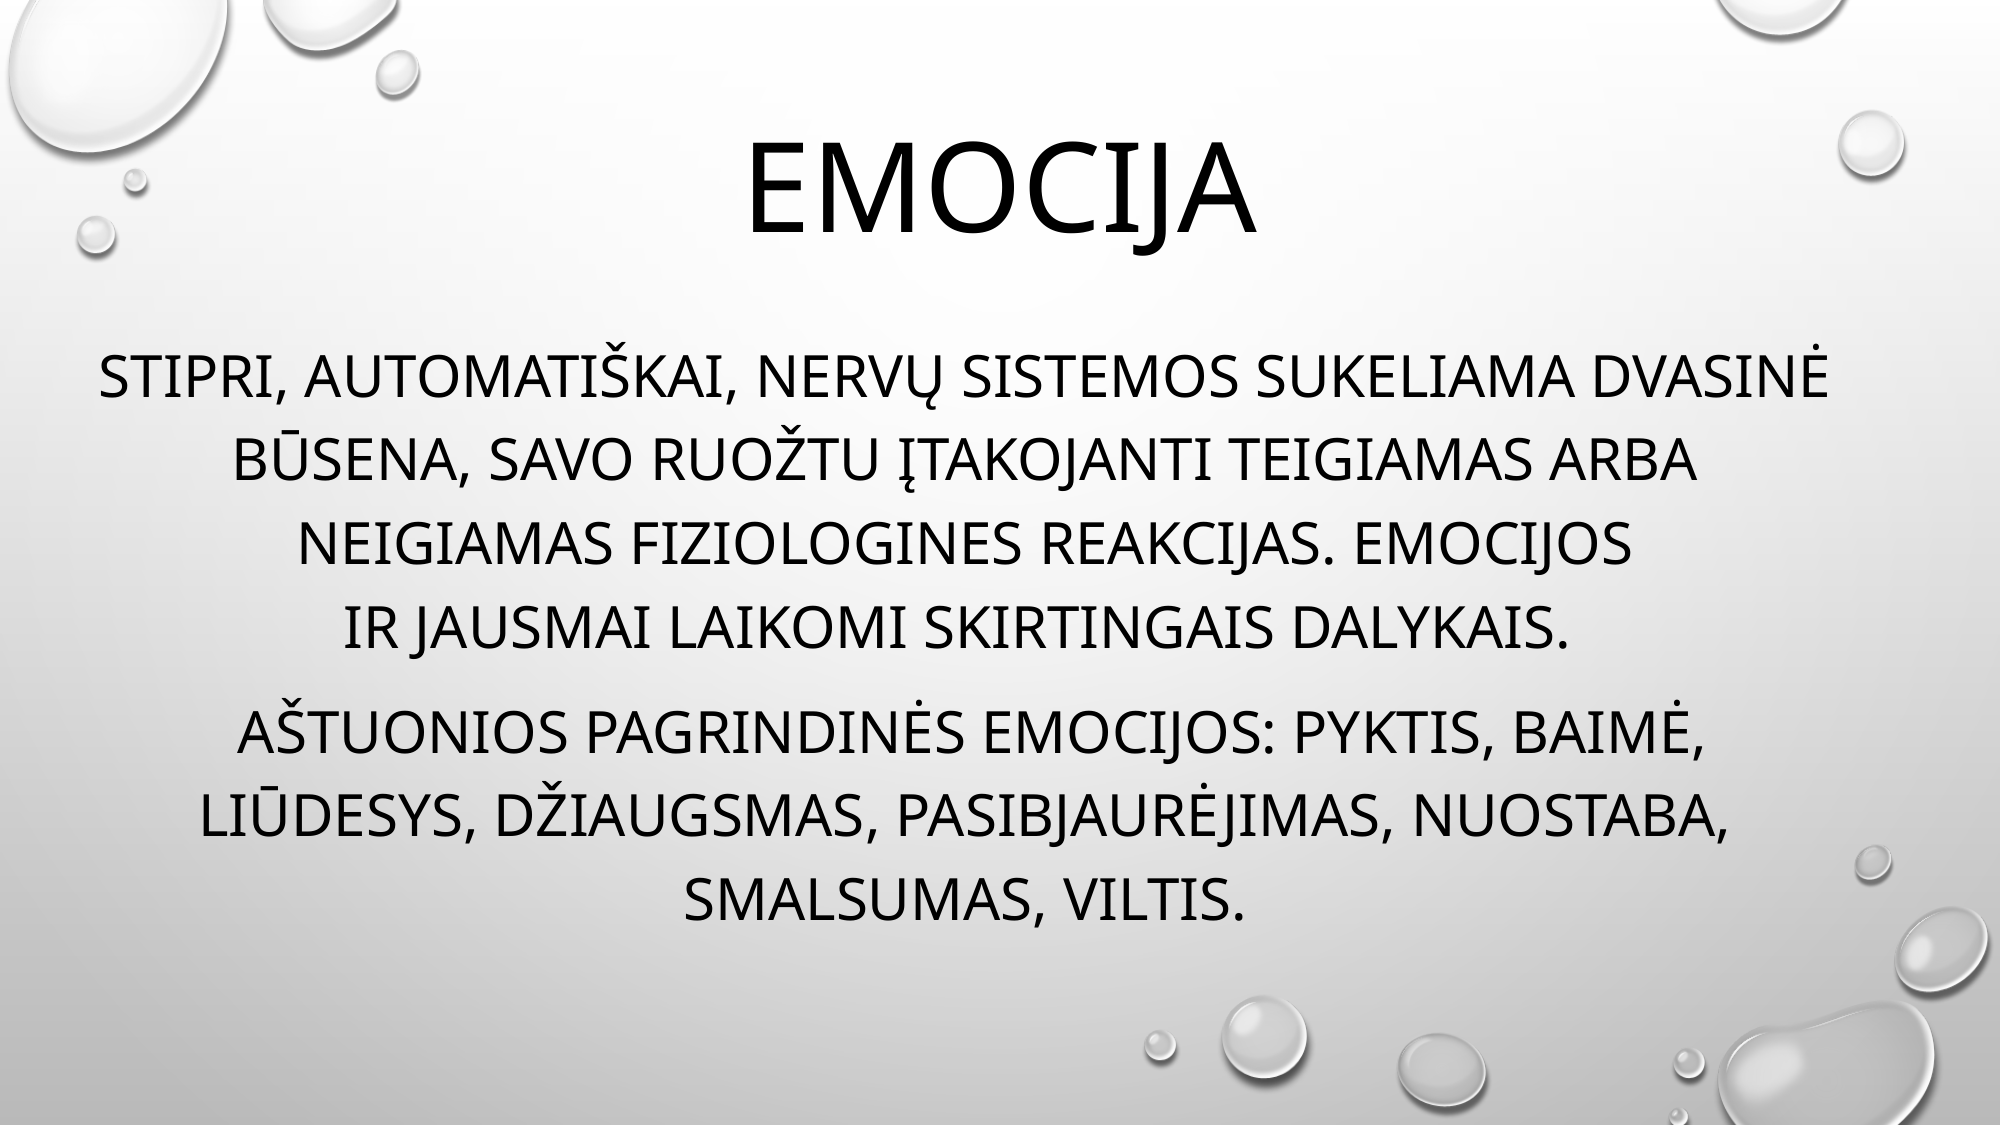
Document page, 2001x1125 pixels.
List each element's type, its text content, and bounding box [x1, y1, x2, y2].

title EMOCIJA [149, 101, 1851, 283]
list Stipri, automatiškai, nervų sistemos sukeliama dvasinė būsena, savo ruožtu įtakojanti teigiamas arba neigiamas fiziologines reakcijas. Emocijos ir jausmai laikomi skirtingais dalykais. AŠTUONIOS PAGRINDINĖS EMOCIJOS: PYKTIS, BAIMĖ, LIŪDESYS, DŽIAUGSMAS, PASIBJAURĖJIMAS, NUOSTABA, SMALSUMAS, VILTIS. [80, 317, 1850, 1068]
picture [0, 0, 2000, 1125]
